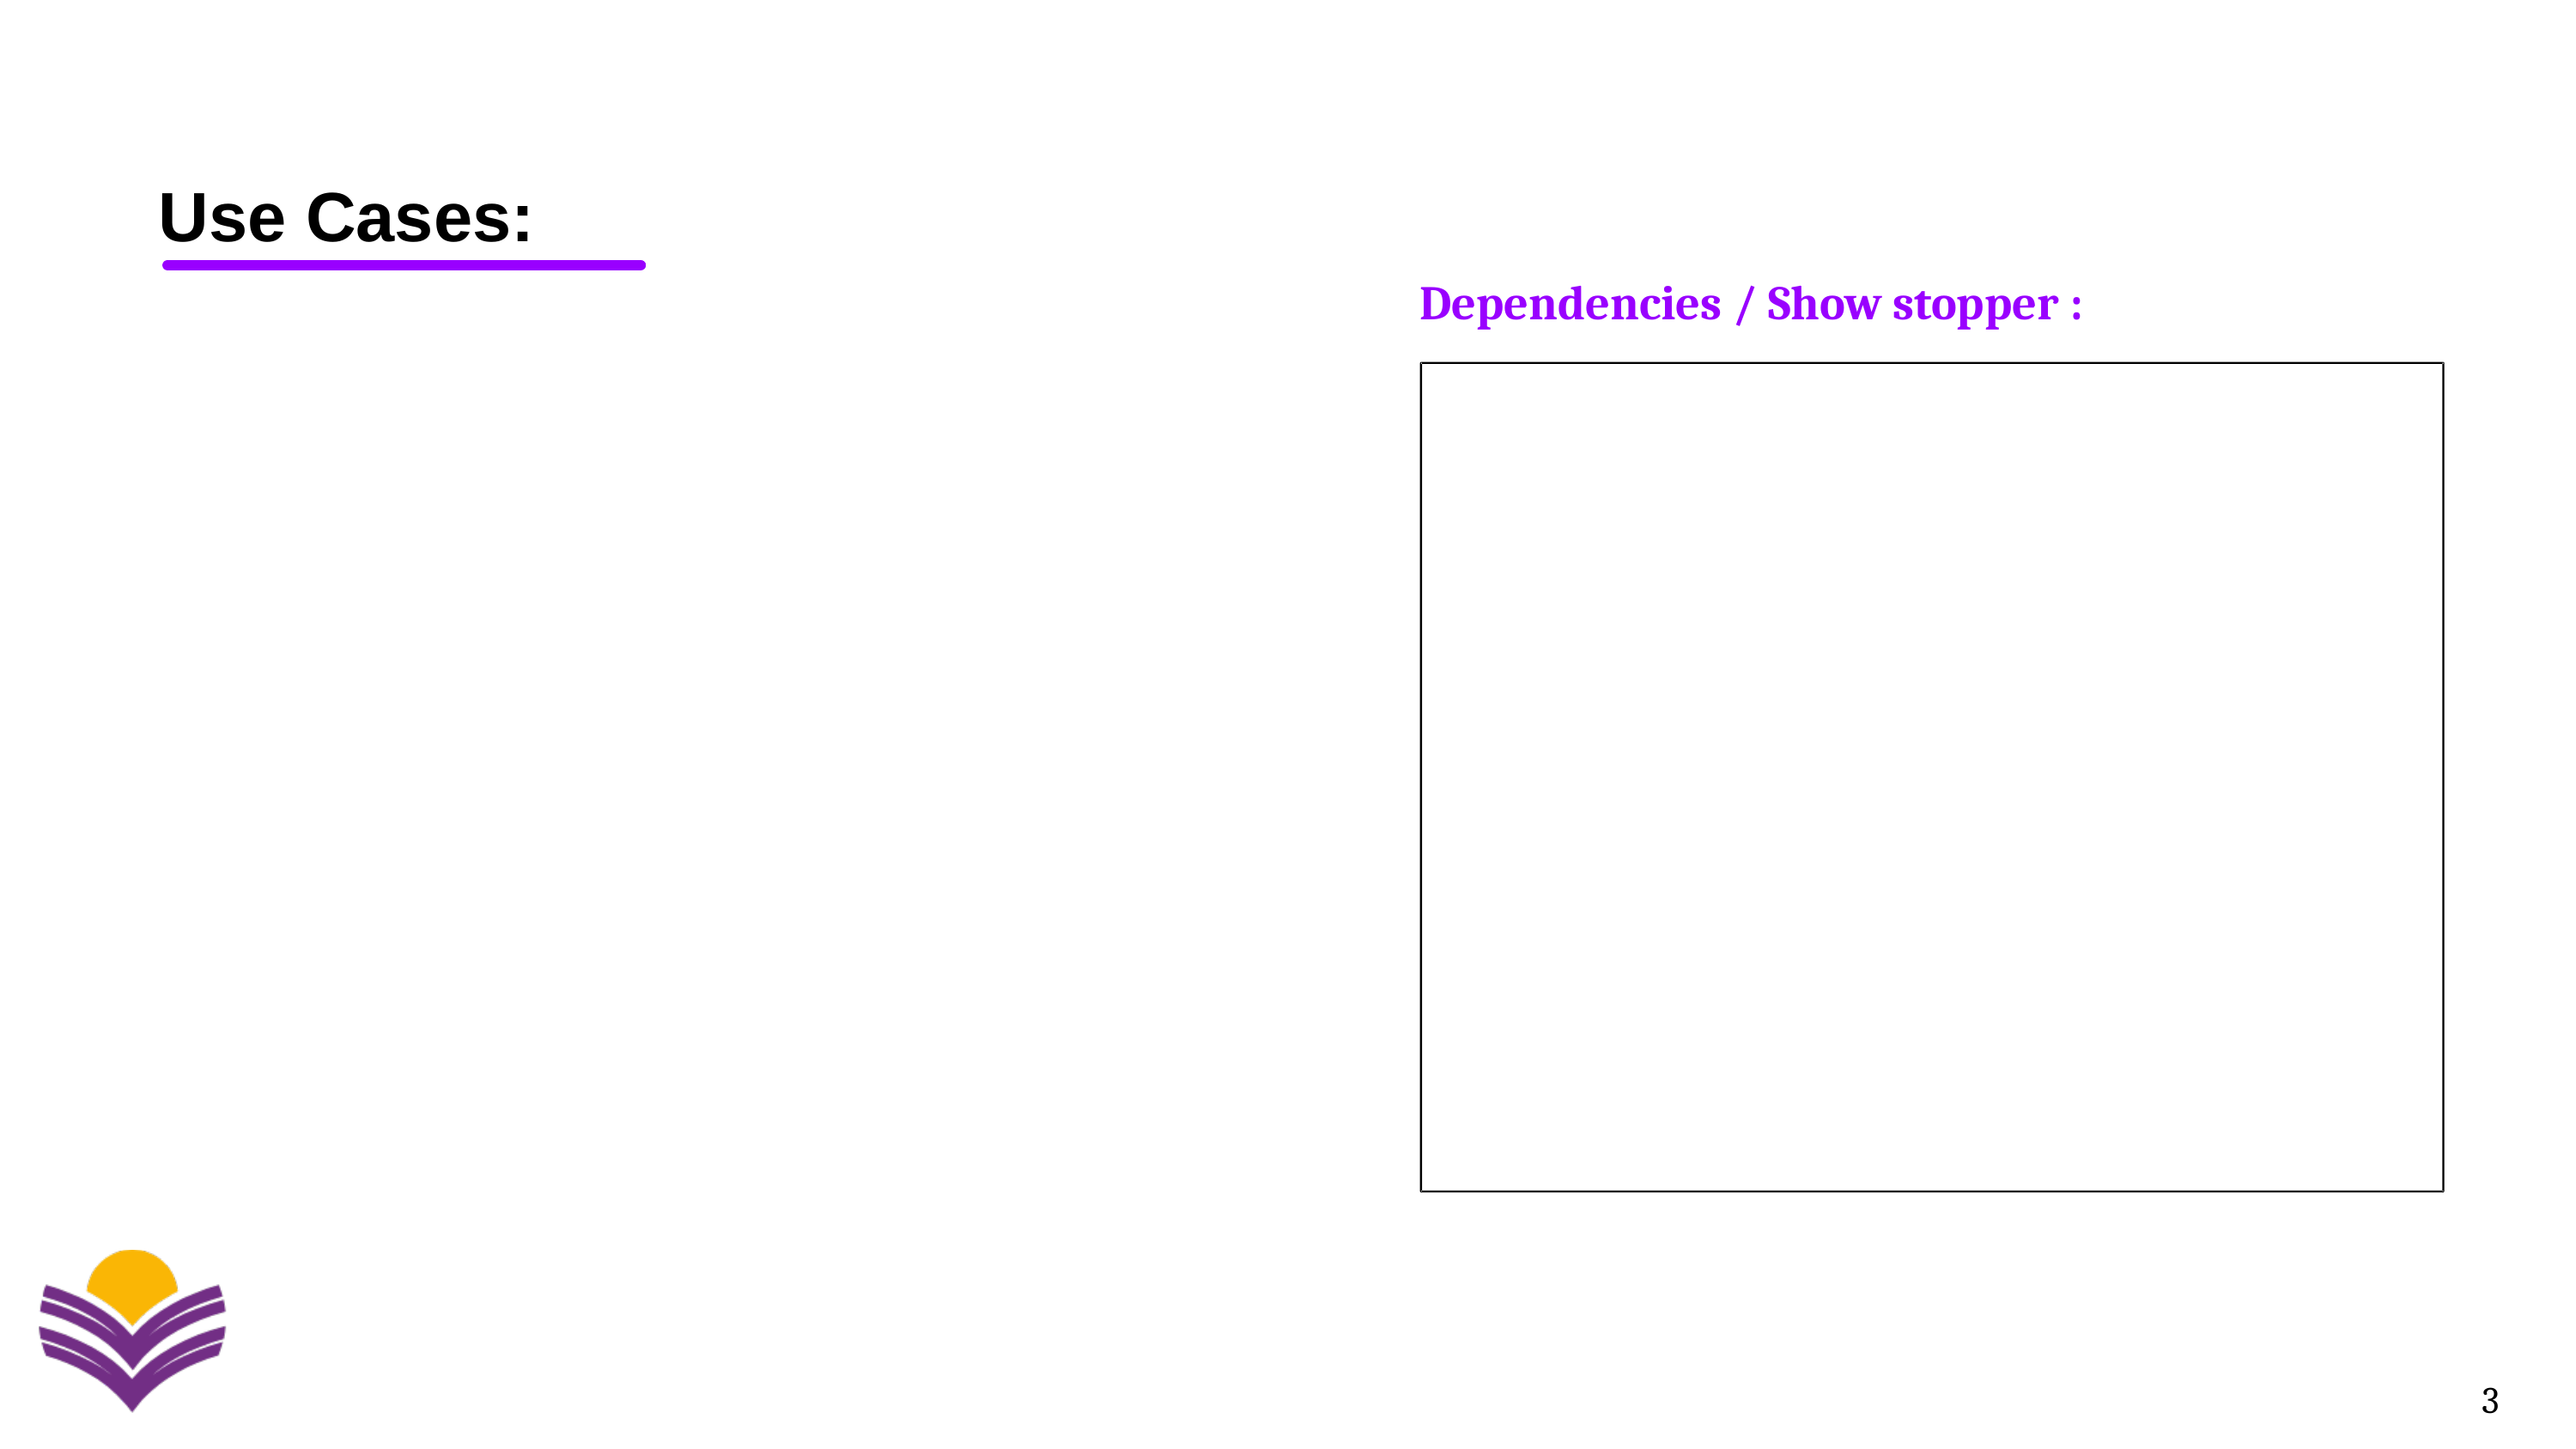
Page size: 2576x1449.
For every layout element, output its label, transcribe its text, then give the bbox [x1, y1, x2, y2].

picture [13, 1250, 251, 1426]
text_box [1419, 361, 2445, 1193]
text_box Use Cases: [158, 138, 1381, 257]
text_box Dependencies / Show stopper : [1419, 266, 2482, 330]
text_box 3 [2435, 1367, 2546, 1422]
